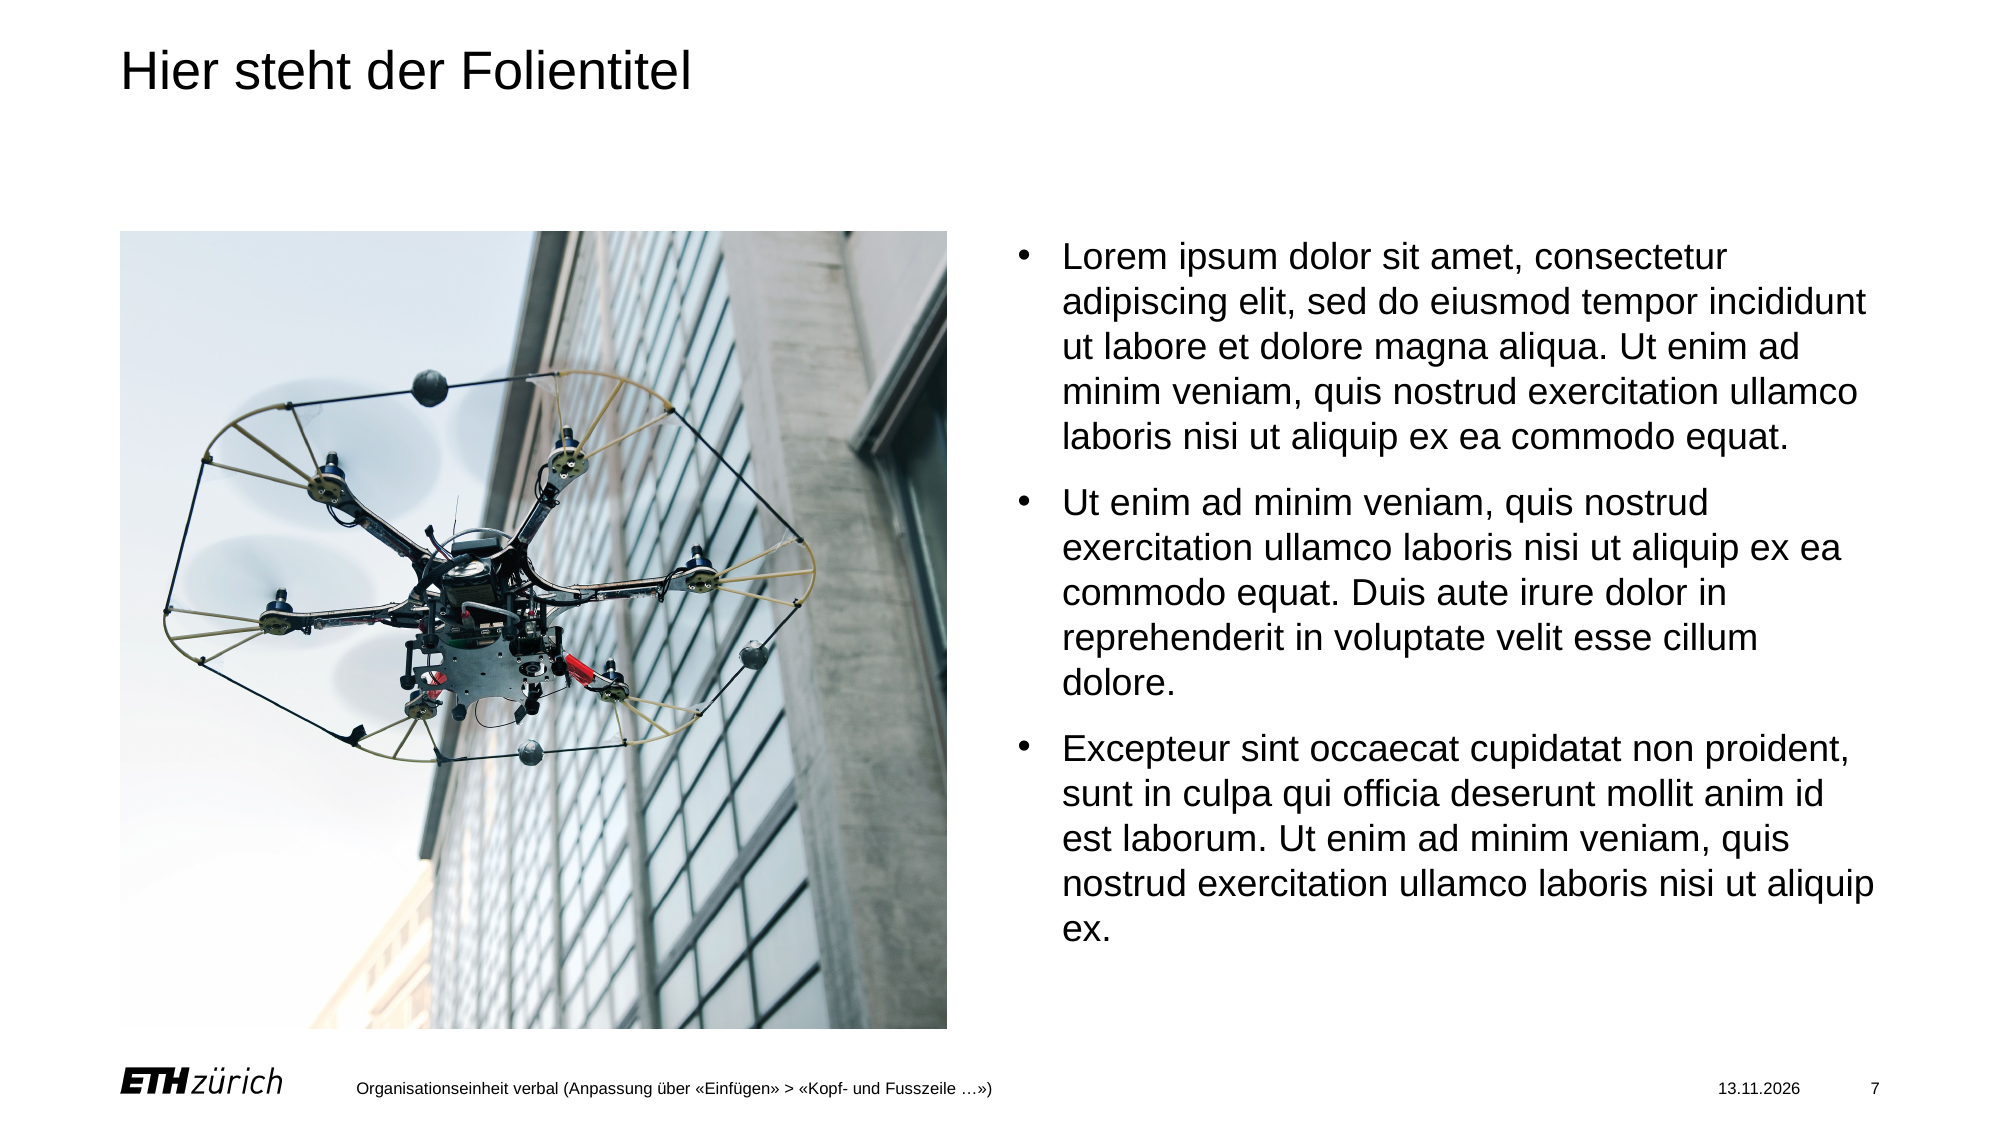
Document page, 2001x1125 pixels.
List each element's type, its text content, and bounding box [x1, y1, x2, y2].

picture [120, 1067, 282, 1094]
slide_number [1718, 1069, 1819, 1106]
picture [119, 231, 947, 1029]
list Lorem ipsum dolor sit amet, consectetur adipiscing elit, sed do eiusmod tempor incididunt ut labore et dolore magna aliqua. Ut enim ad minim veniam, quis nostrud exercitation ullamco laboris nisi ut aliquip ex ea commodo equat. Ut enim ad minim veniam, quis nostrud exercitation ullamco laboris nisi ut aliquip ex ea commodo equat. Duis aute irure dolor in reprehenderit in voluptate velit esse cillum dolore. Excepteur sint occaecat cupidatat non proident, sunt in culpa qui officia deserunt mollit anim id est laborum. Ut enim ad minim veniam, quis nostrud exercitation ullamco laboris nisi ut aliquip ex. [1017, 231, 1880, 1029]
footer Organisationseinheit verbal (Anpassung über «Einfügen» > «Kopf- und Fusszeile …») [356, 1069, 1243, 1106]
slide_number 7 [1827, 1069, 1880, 1106]
title Hier steht der Folientitel [120, 42, 1880, 191]
